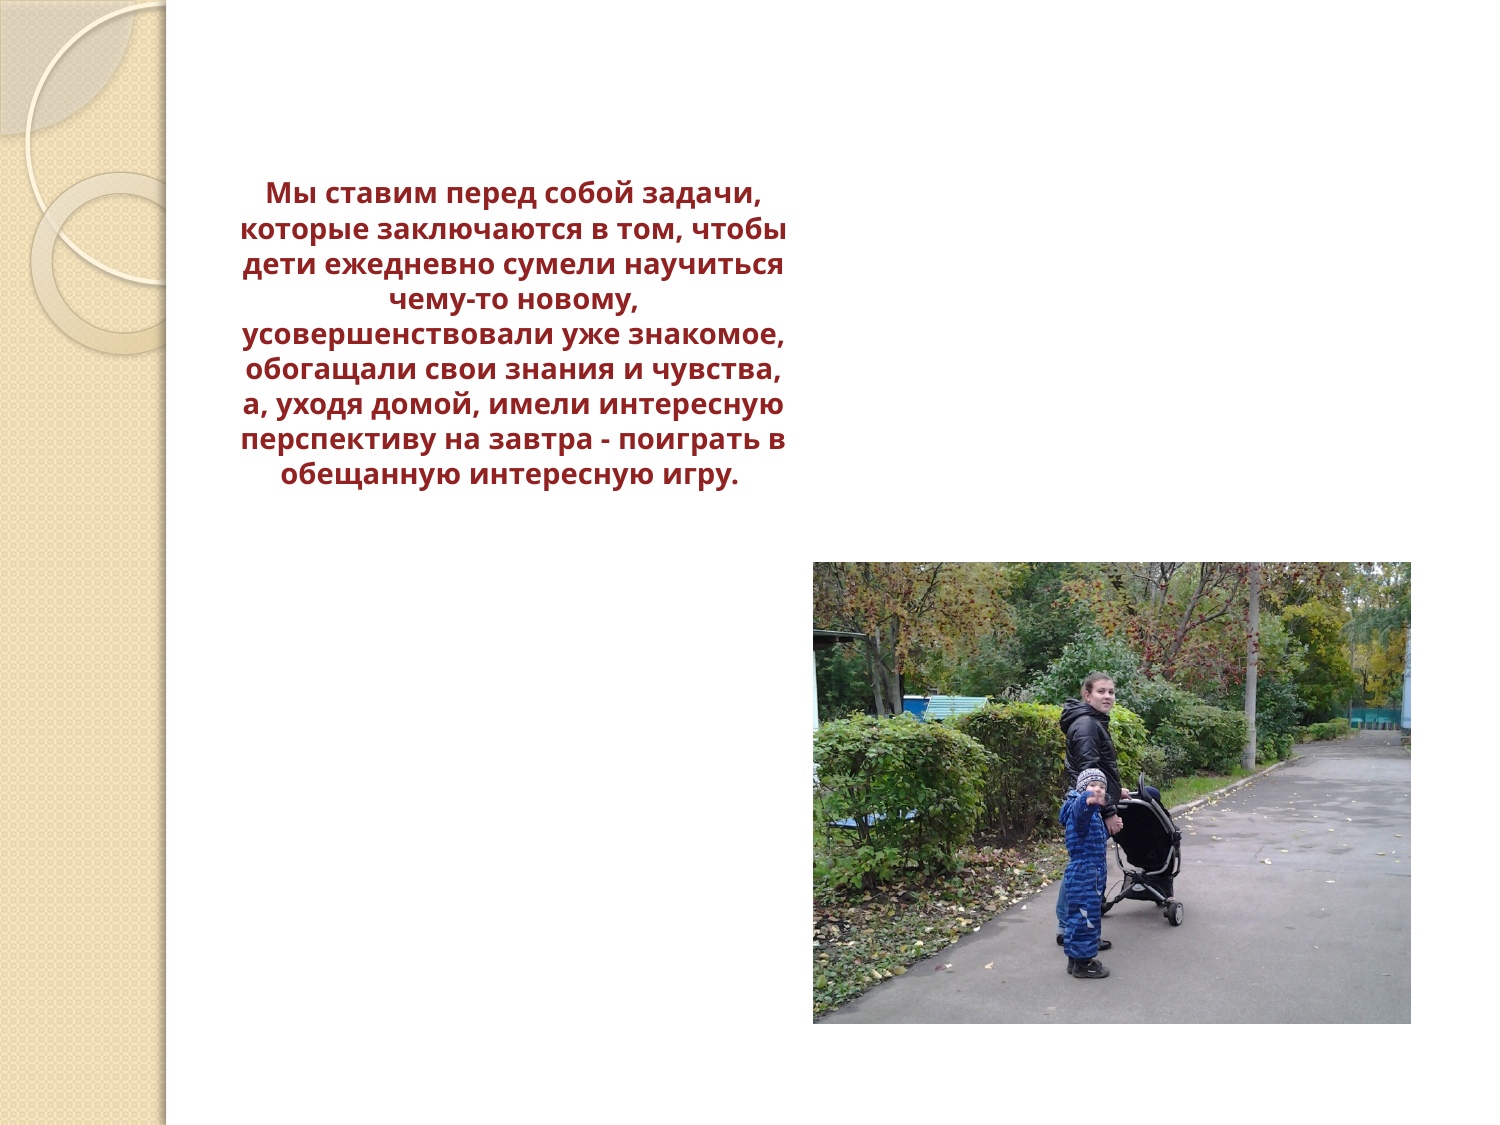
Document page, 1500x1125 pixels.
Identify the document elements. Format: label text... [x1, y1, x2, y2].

picture [813, 562, 1411, 1024]
title Мы ставим перед собой задачи, которые заключаются в том, чтобы дети ежедневно сумели научиться чему-то новому, усовершенствовали уже знакомое, обогащали свои знания и чувства, а, уходя домой, имели интересную перспективу на завтра - поиграть в обещанную интересную игру. [218, 30, 809, 740]
